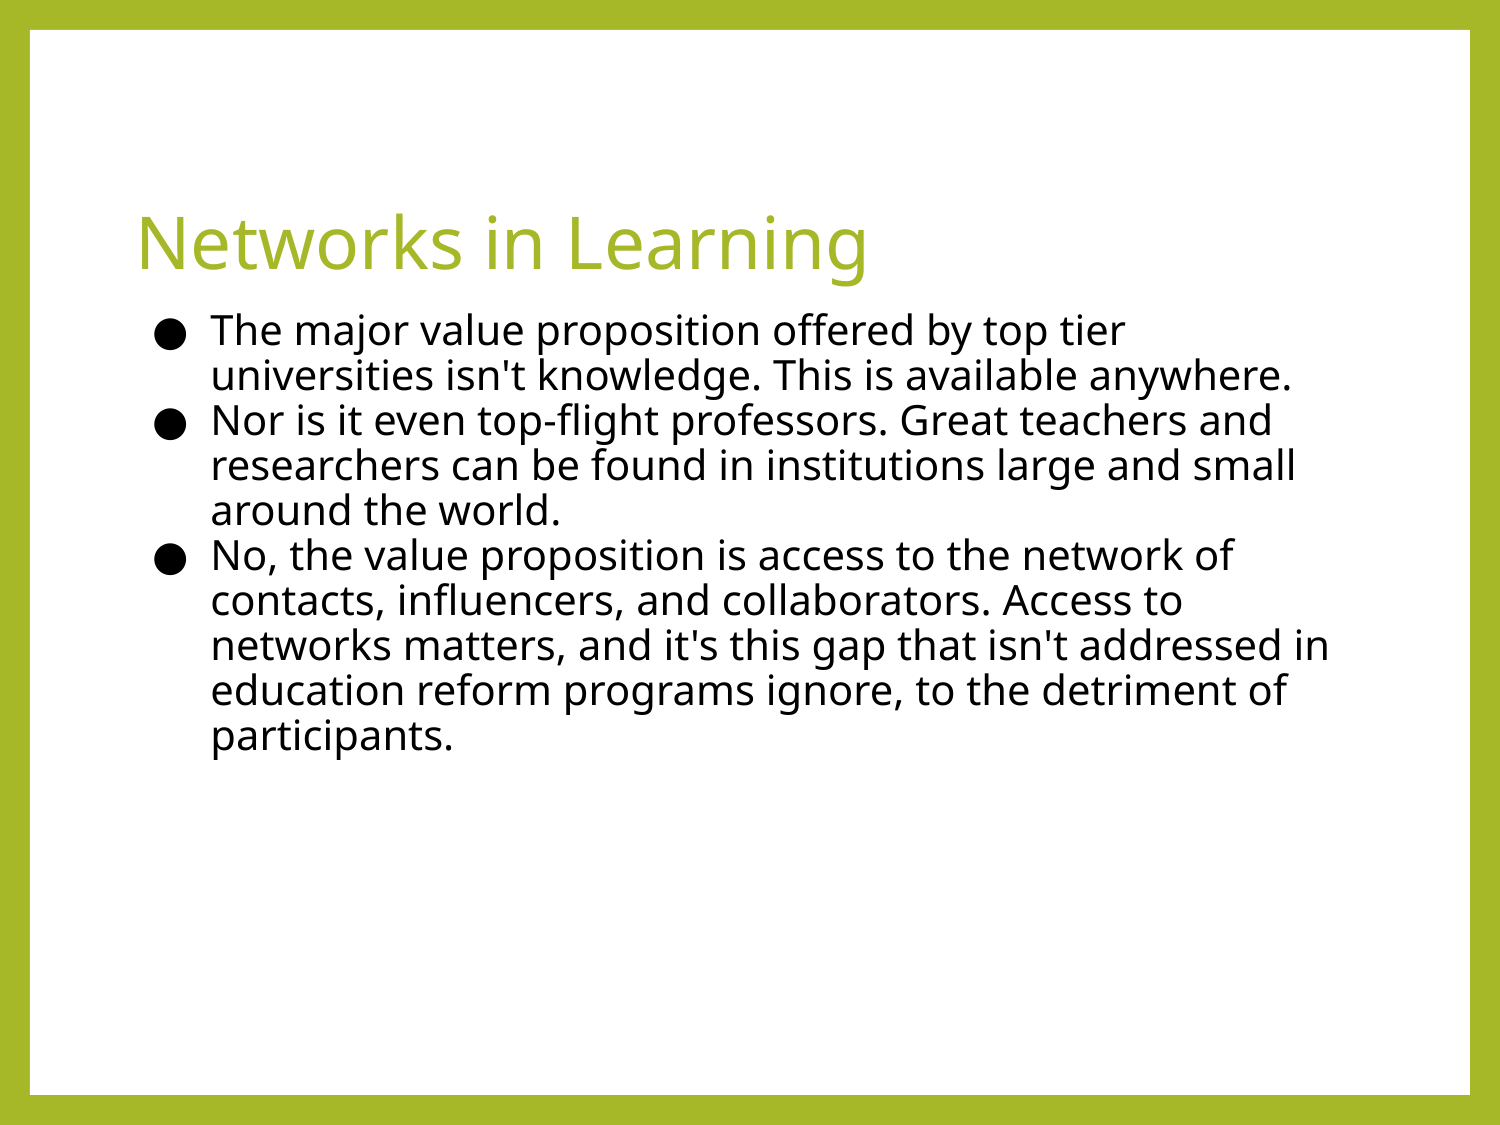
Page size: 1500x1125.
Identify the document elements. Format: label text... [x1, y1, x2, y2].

text_box The major value proposition offered by top tier universities isn't knowledge. This is available anywhere. Nor is it even top-flight professors. Great teachers and researchers can be found in institutions large and small around the world. No, the value proposition is access to the network of contacts, influencers, and collaborators. Access to networks matters, and it's this gap that isn't addressed in education reform programs ignore, to the detriment of participants. [120, 294, 1356, 874]
title Networks in Learning [120, 181, 1420, 311]
